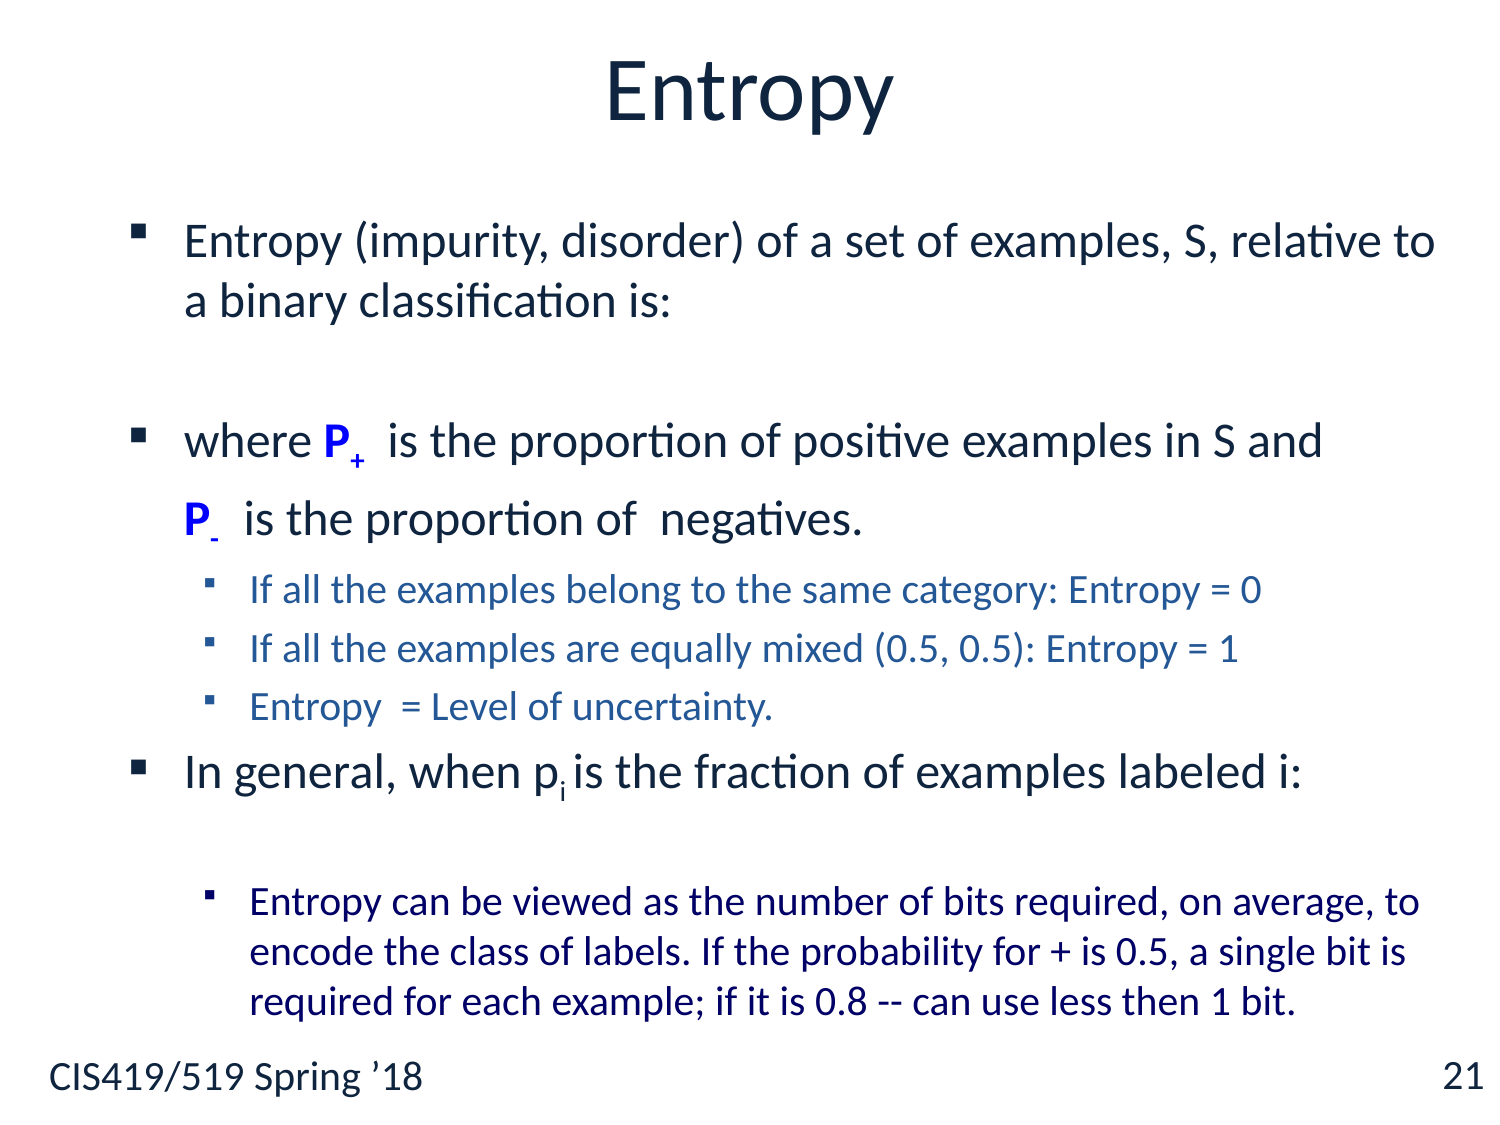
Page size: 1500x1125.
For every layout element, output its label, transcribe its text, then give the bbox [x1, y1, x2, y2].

slide_number 21 [1149, 1042, 1500, 1103]
title Entropy [112, 5, 1388, 163]
